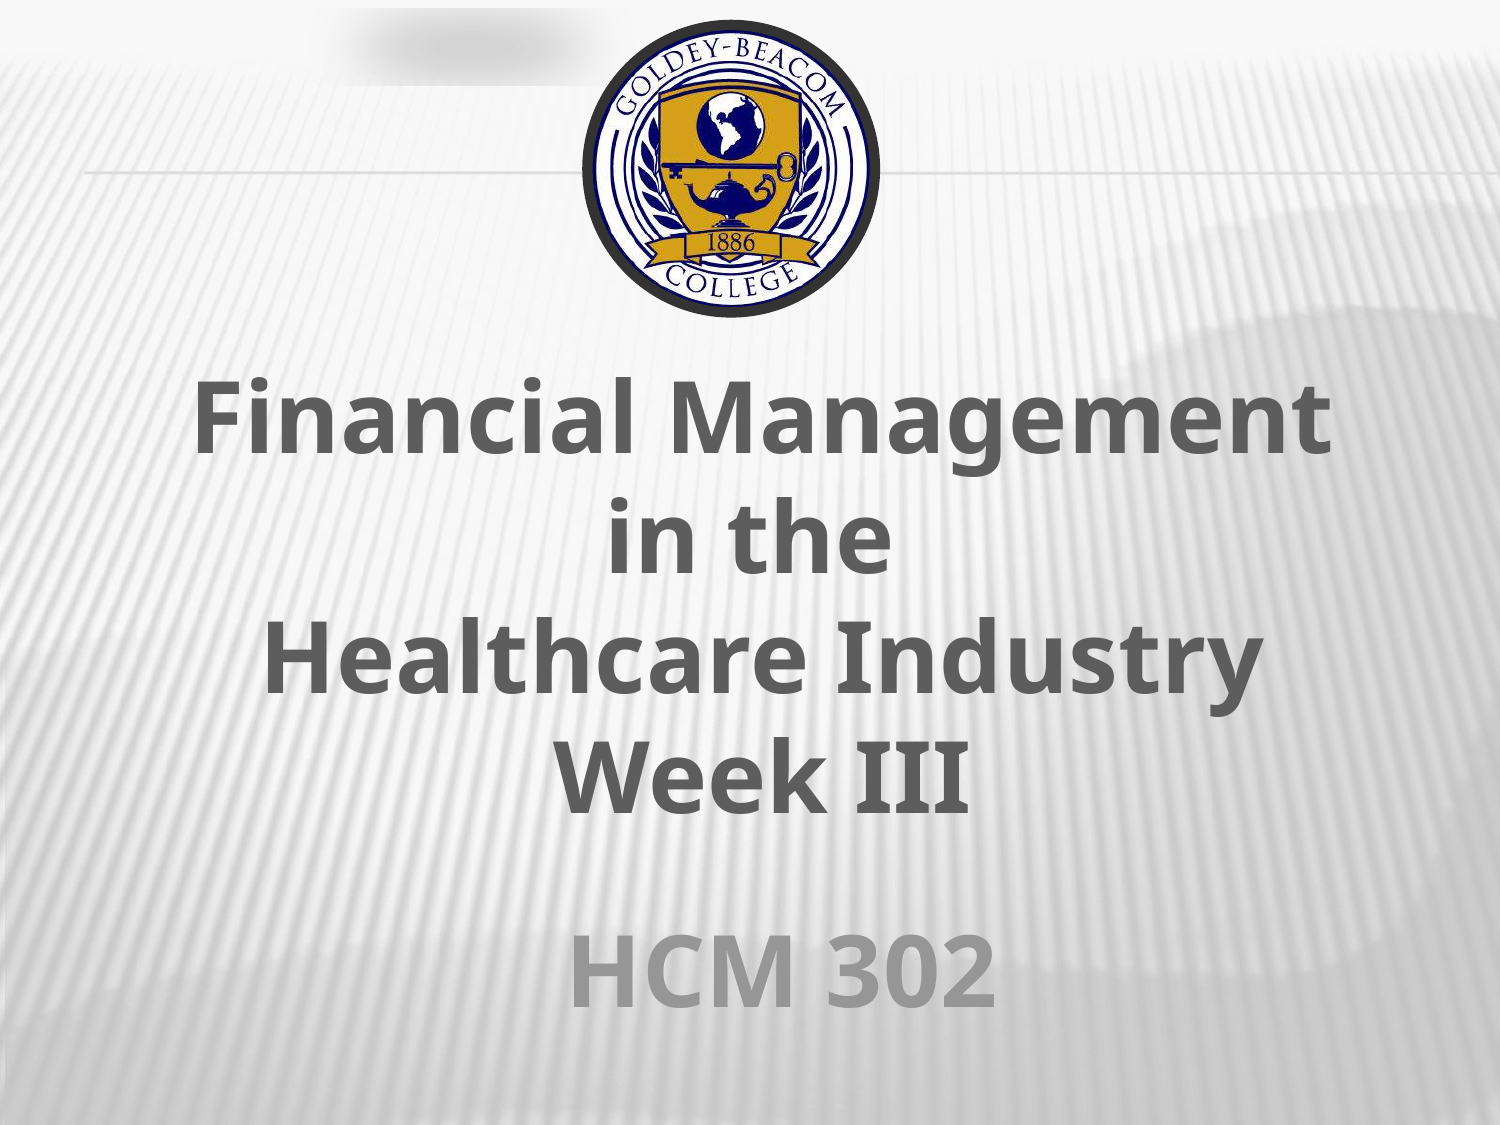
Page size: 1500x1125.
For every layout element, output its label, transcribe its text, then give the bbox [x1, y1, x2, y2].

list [587, 24, 876, 313]
text_box Financial Management in the Healthcare Industry Week III [150, 346, 1375, 1081]
